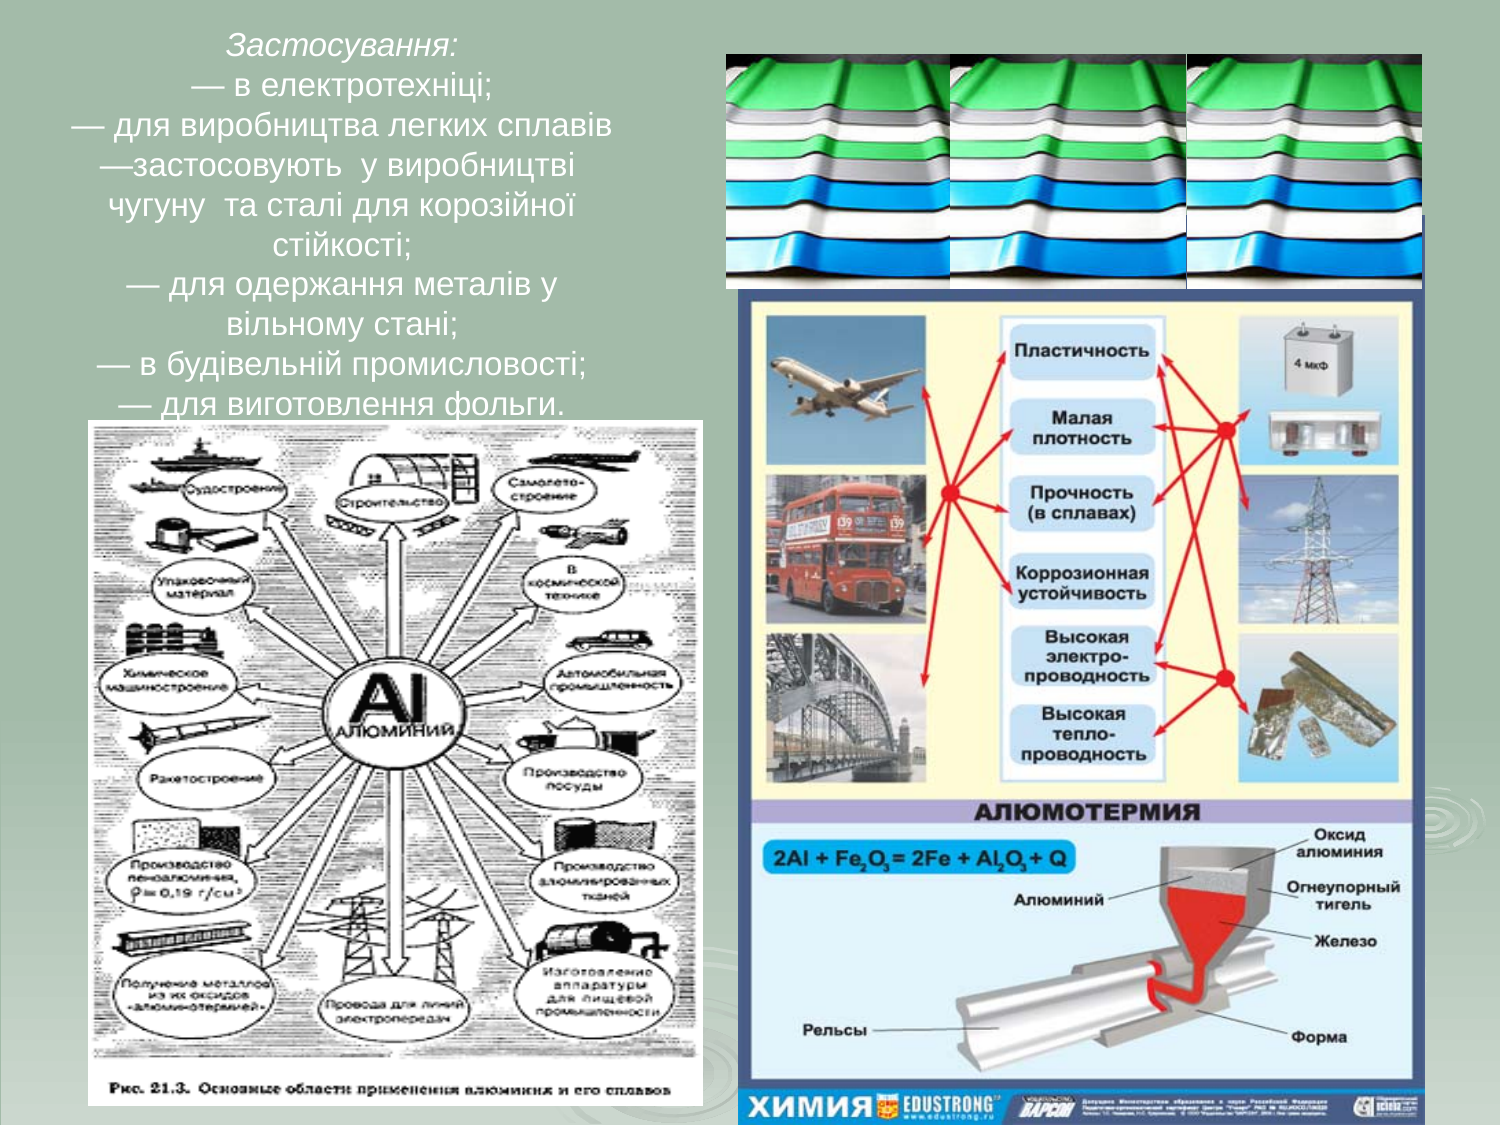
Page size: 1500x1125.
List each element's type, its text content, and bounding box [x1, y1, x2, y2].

picture [726, 54, 1426, 1125]
text_box Застосування: — в електротехніці; — для виробництва легких сплавів —застосовують у виробництві чугуну та сталі для корозійної стійкості; — для одержання металів у вільному стані; — в будівельній промисловості; — для виготовлення фольги. [41, 15, 644, 430]
picture [88, 420, 704, 1107]
picture [747, 1093, 1002, 1125]
